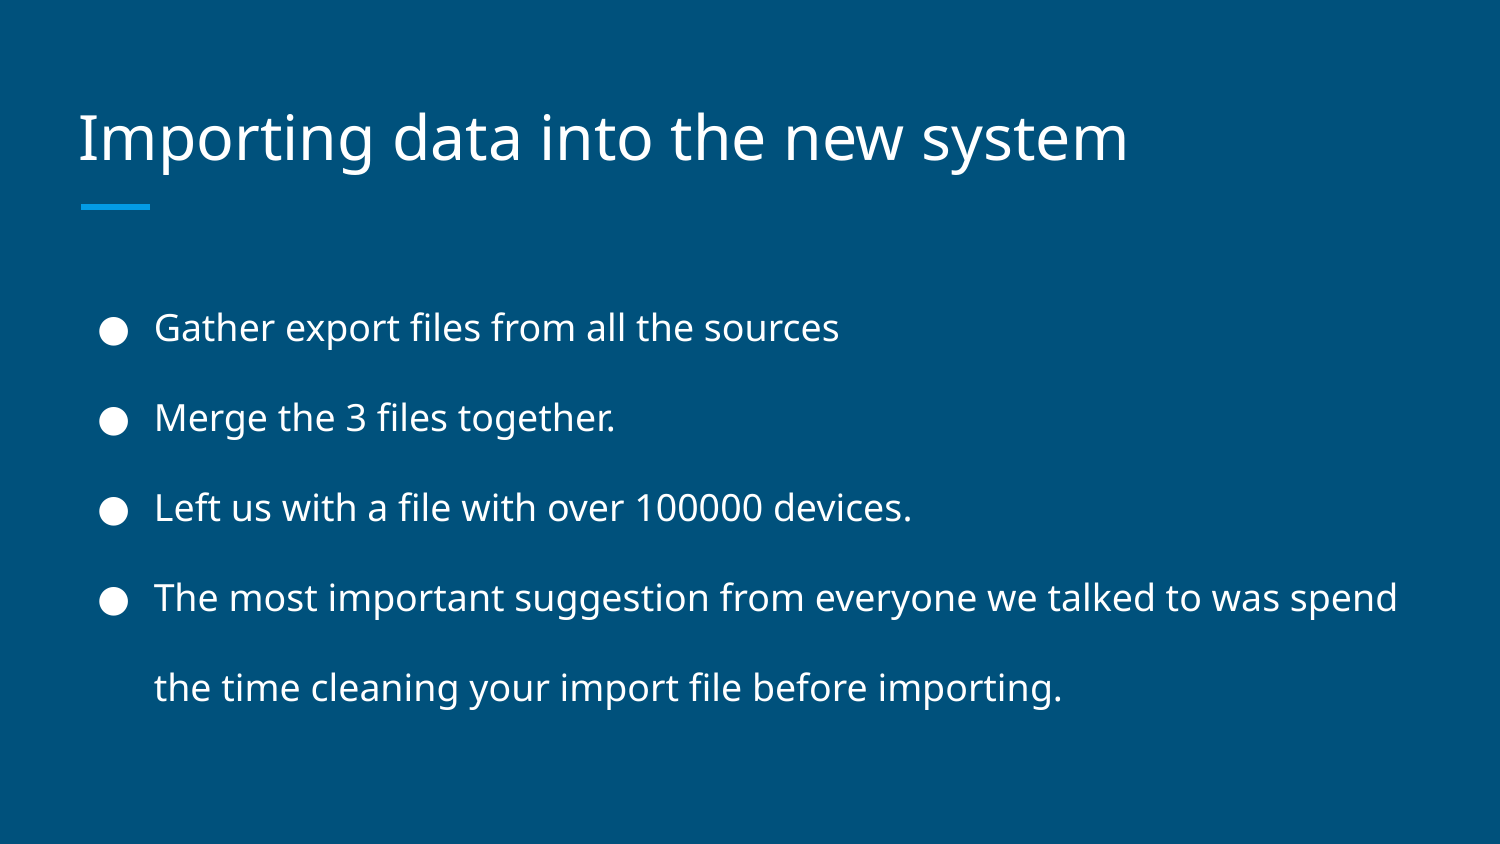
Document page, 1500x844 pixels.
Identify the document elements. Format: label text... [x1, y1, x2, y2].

list Gather export files from all the sources Merge the 3 files together. Left us with a file with over 100000 devices. The most important suggestion from everyone we talked to was spend the time cleaning your import file before importing. [63, 244, 1437, 750]
title Importing data into the new system [63, 75, 1437, 188]
